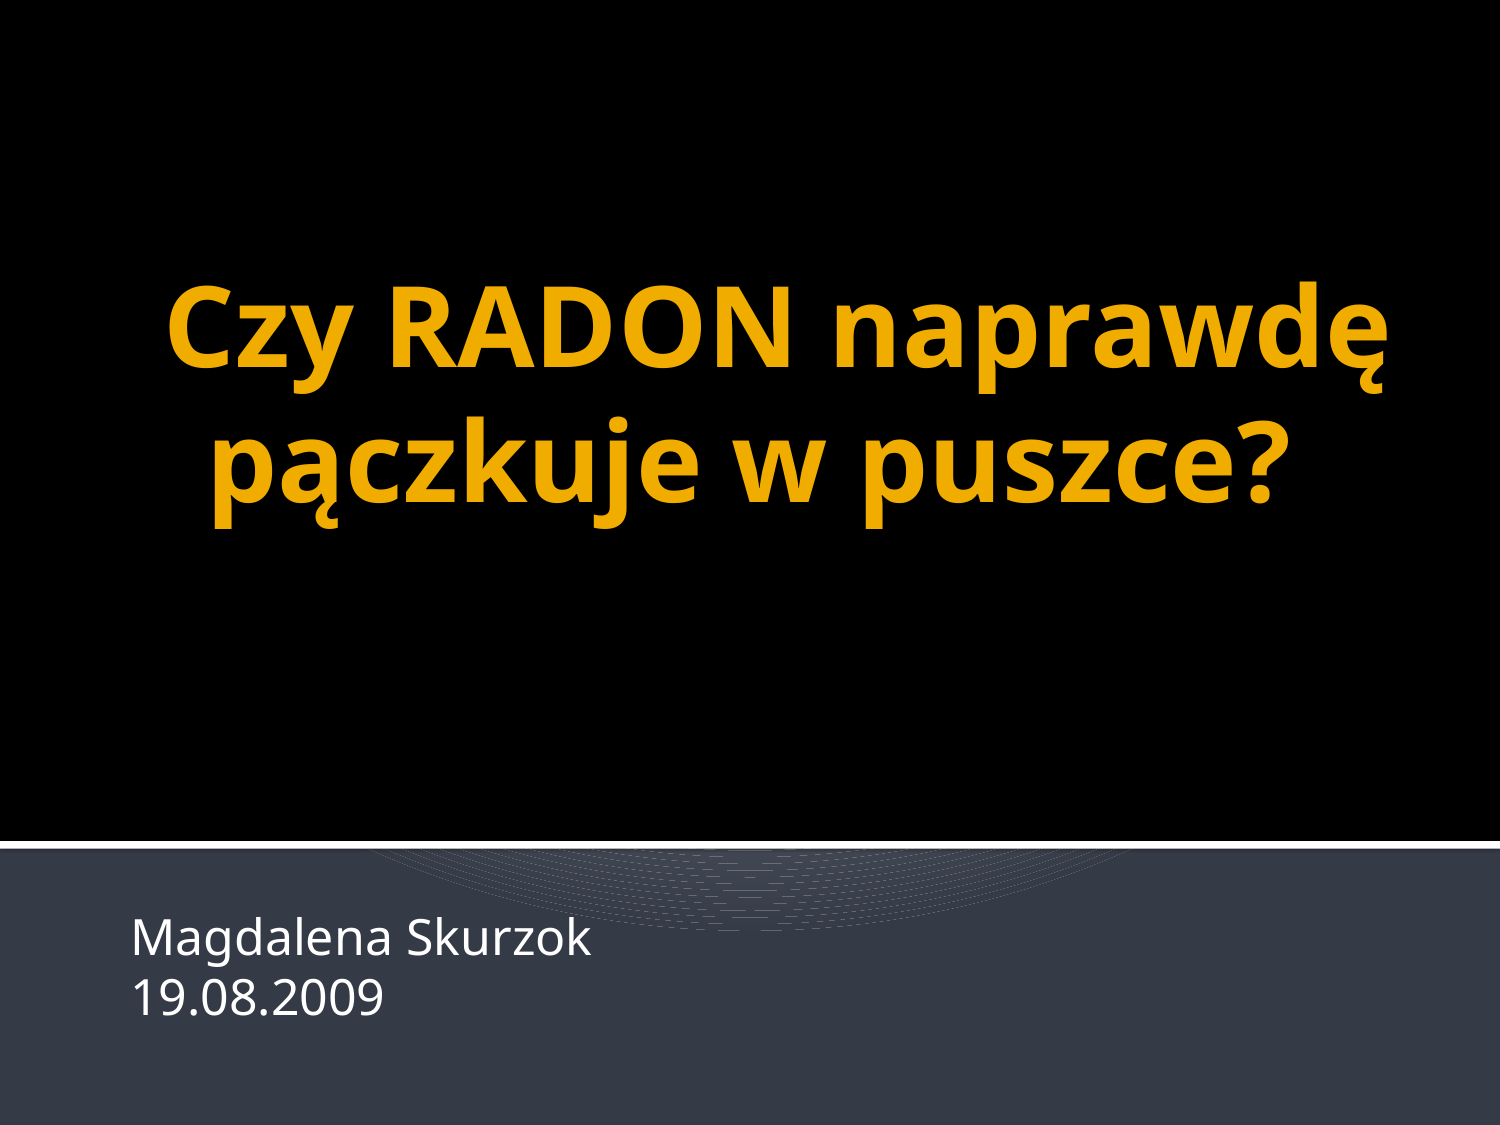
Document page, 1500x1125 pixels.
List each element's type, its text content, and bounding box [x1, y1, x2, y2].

title Czy RADON naprawdę pączkuje w puszce? [70, 105, 1421, 891]
text_box Magdalena Skurzok 19.08.2009 [115, 897, 1137, 1033]
